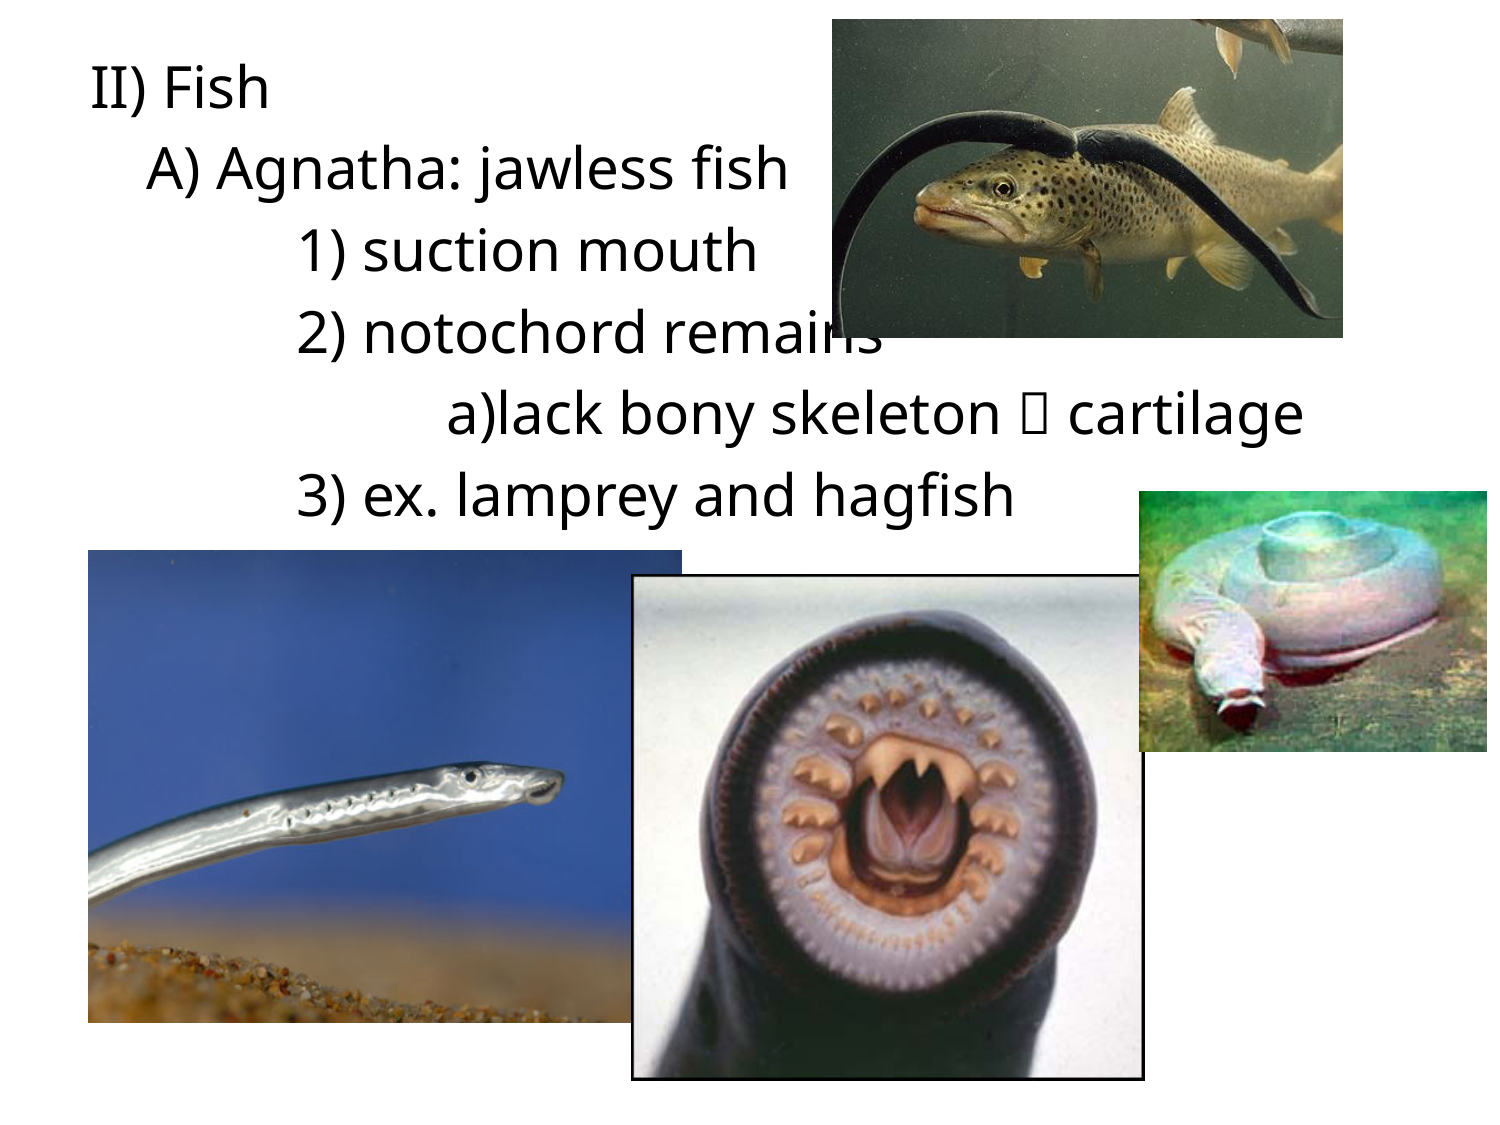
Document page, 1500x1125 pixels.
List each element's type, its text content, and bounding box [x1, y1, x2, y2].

list II) Fish A) Agnatha: jawless fish 1) suction mouth 2) notochord remains a)lack bony skeleton  cartilage 3) ex. lamprey and hagfish [75, 42, 1425, 1005]
picture [832, 18, 1343, 339]
picture [88, 491, 1488, 1081]
